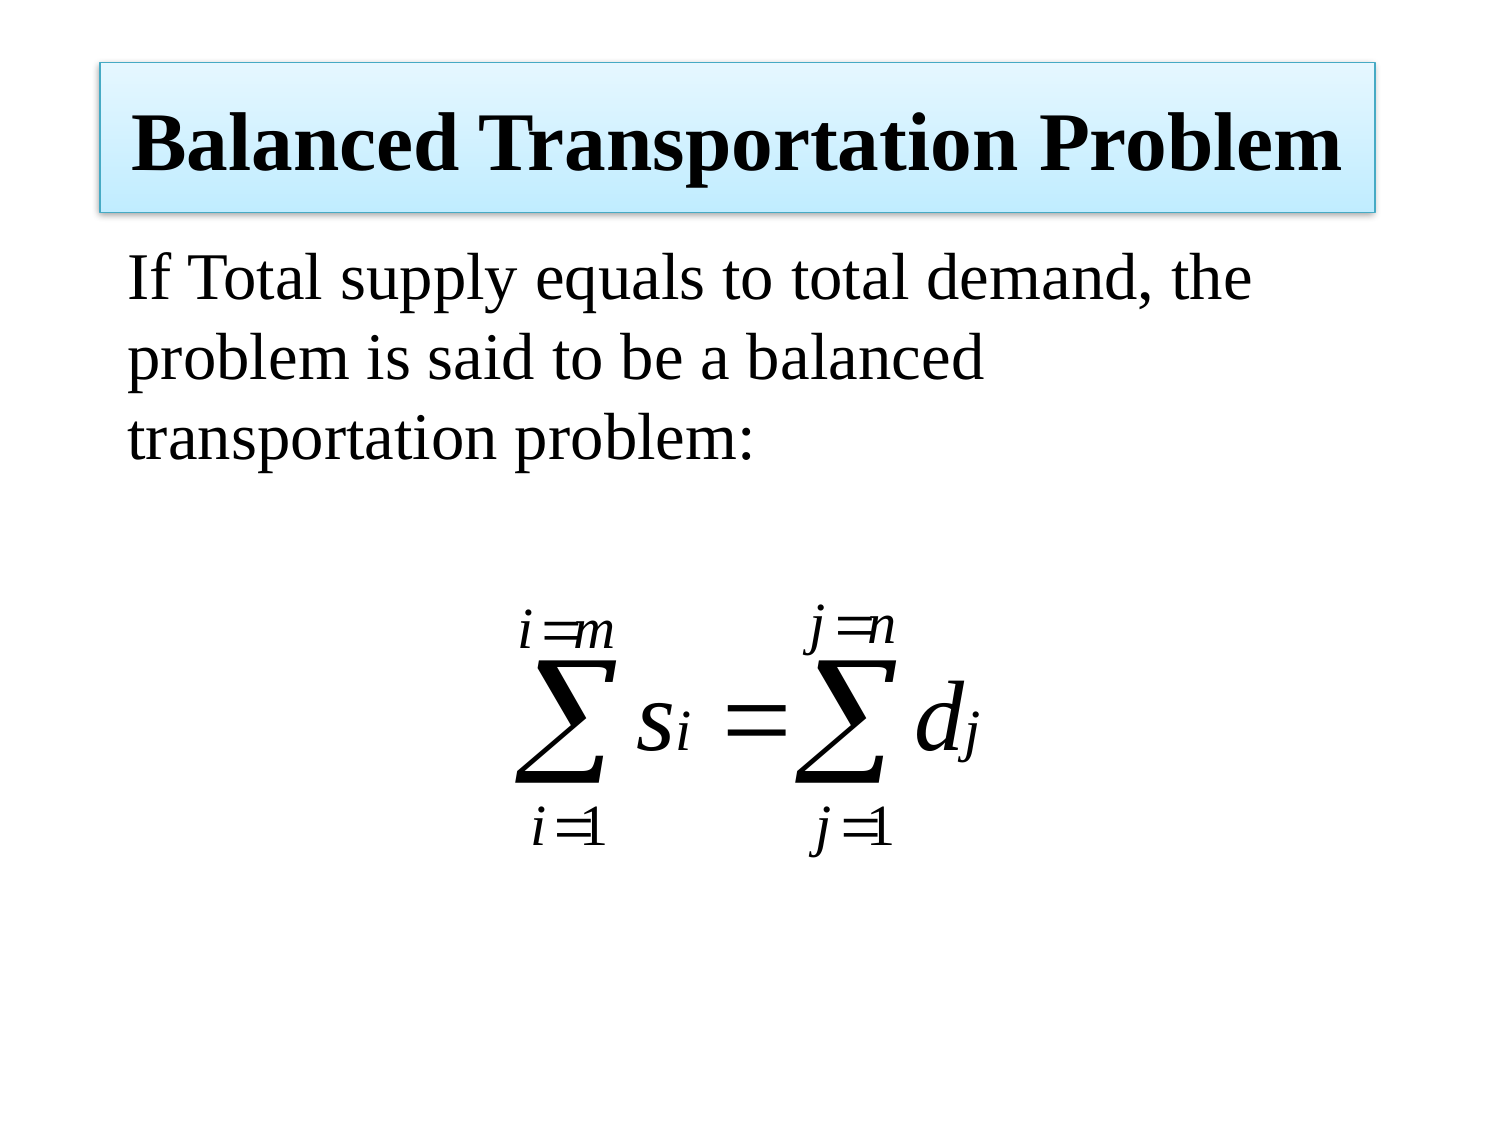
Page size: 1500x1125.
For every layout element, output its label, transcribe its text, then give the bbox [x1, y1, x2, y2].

title Balanced Transportation Problem [99, 62, 1376, 213]
subtitle If Total supply equals to total demand, the problem is said to be a balanced transportation problem: [112, 224, 1375, 1050]
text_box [499, 574, 1001, 876]
